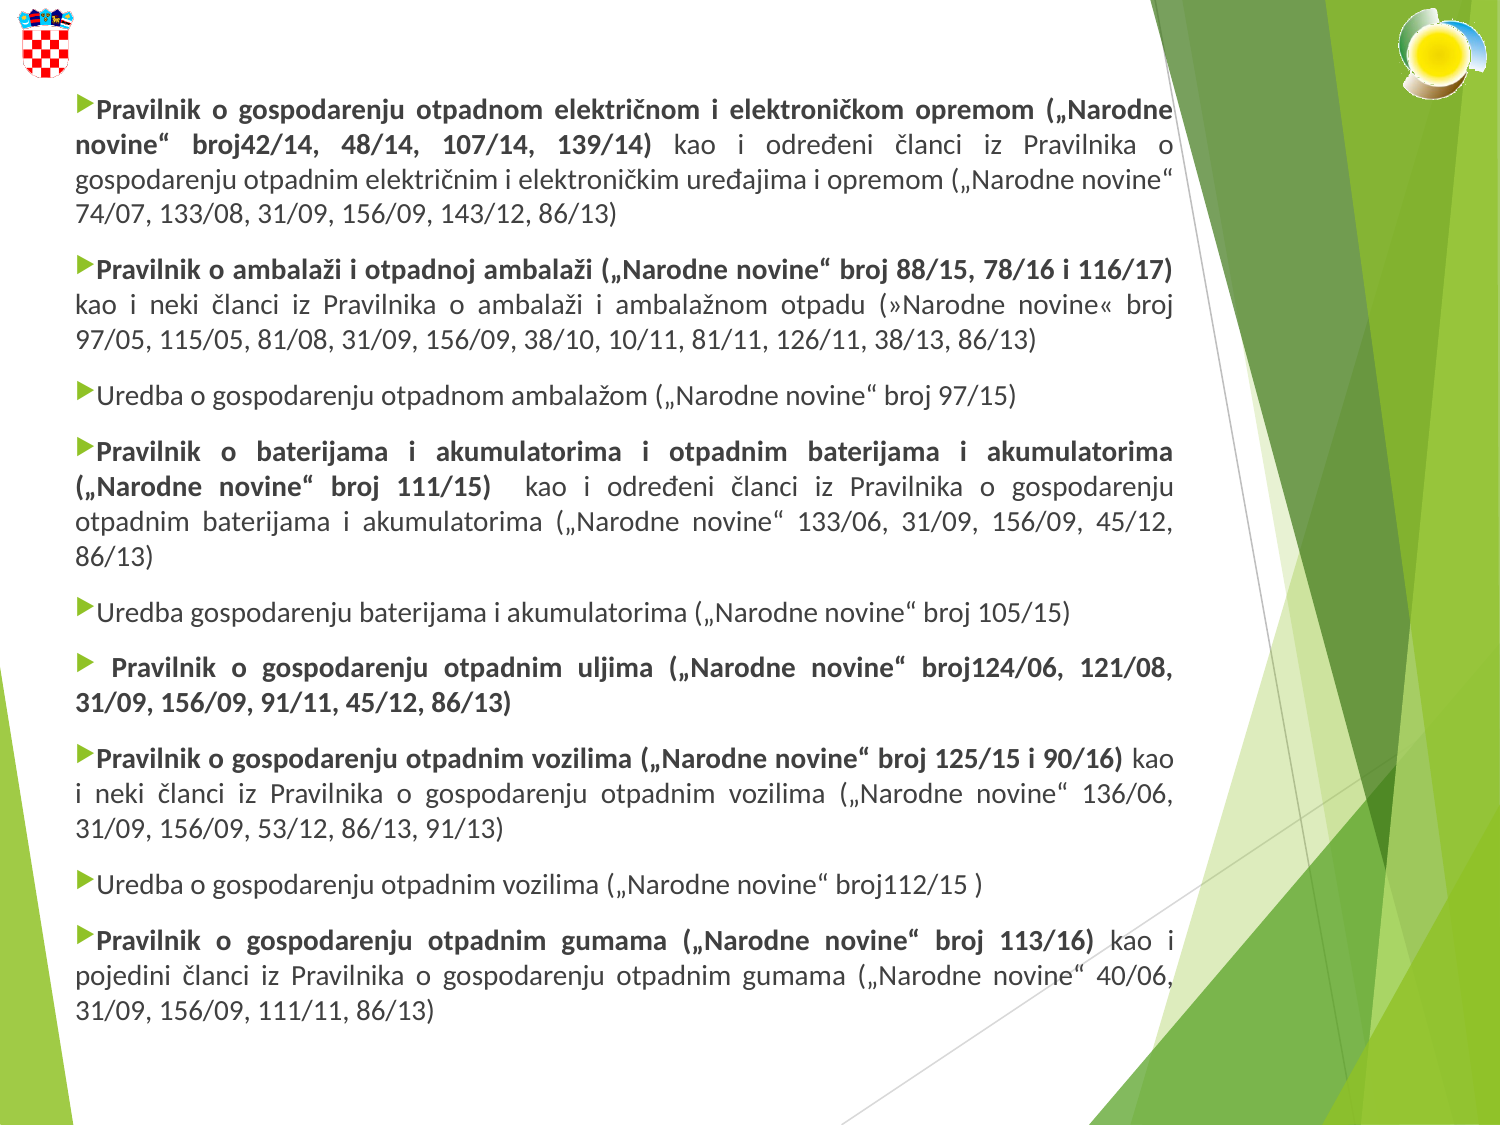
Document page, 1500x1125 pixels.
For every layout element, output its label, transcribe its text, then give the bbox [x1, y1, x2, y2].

picture [1397, 7, 1487, 100]
picture [17, 7, 74, 78]
list Pravilnik o gospodarenju otpadnom električnom i elektroničkom opremom („Narodne novine“ broj42/14, 48/14, 107/14, 139/14) kao i određeni članci iz Pravilnika o gospodarenju otpadnim električnim i elektroničkim uređajima i opremom („Narodne novine“ 74/07, 133/08, 31/09, 156/09, 143/12, 86/13) Pravilnik o ambalaži i otpadnoj ambalaži („Narodne novine“ broj 88/15, 78/16 i 116/17) kao i neki članci iz Pravilnika o ambalaži i ambalažnom otpadu (»Narodne novine« broj 97/05, 115/05, 81/08, 31/09, 156/09, 38/10, 10/11, 81/11, 126/11, 38/13, 86/13) Uredba o gospodarenju otpadnom ambalažom („Narodne novine“ broj 97/15) Pravilnik o baterijama i akumulatorima i otpadnim baterijama i akumulatorima („Narodne novine“ broj 111/15) kao i određeni članci iz Pravilnika o gospodarenju otpadnim baterijama i akumulatorima („Narodne novine“ 133/06, 31/09, 156/09, 45/12, 86/13) Uredba gospodarenju baterijama i akumulatorima („Narodne novine“ broj 105/15) Pravilnik o gospodarenju otpadnim uljima („Narodne novine“ broj124/06, 121/08, 31/09, 156/09, 91/11, 45/12, 86/13) Pravilnik o gospodarenju otpadnim vozilima („Narodne novine“ broj 125/15 i 90/16) kao i neki članci iz Pravilnika o gospodarenju otpadnim vozilima („Narodne novine“ 136/06, 31/09, 156/09, 53/12, 86/13, 91/13) Uredba o gospodarenju otpadnim vozilima („Narodne novine“ broj112/15 ) Pravilnik o gospodarenju otpadnim gumama („Narodne novine“ broj 113/16) kao i pojedini članci iz Pravilnika o gospodarenju otpadnim gumama („Narodne novine“ 40/06, 31/09, 156/09, 111/11, 86/13) [75, 90, 1175, 1060]
